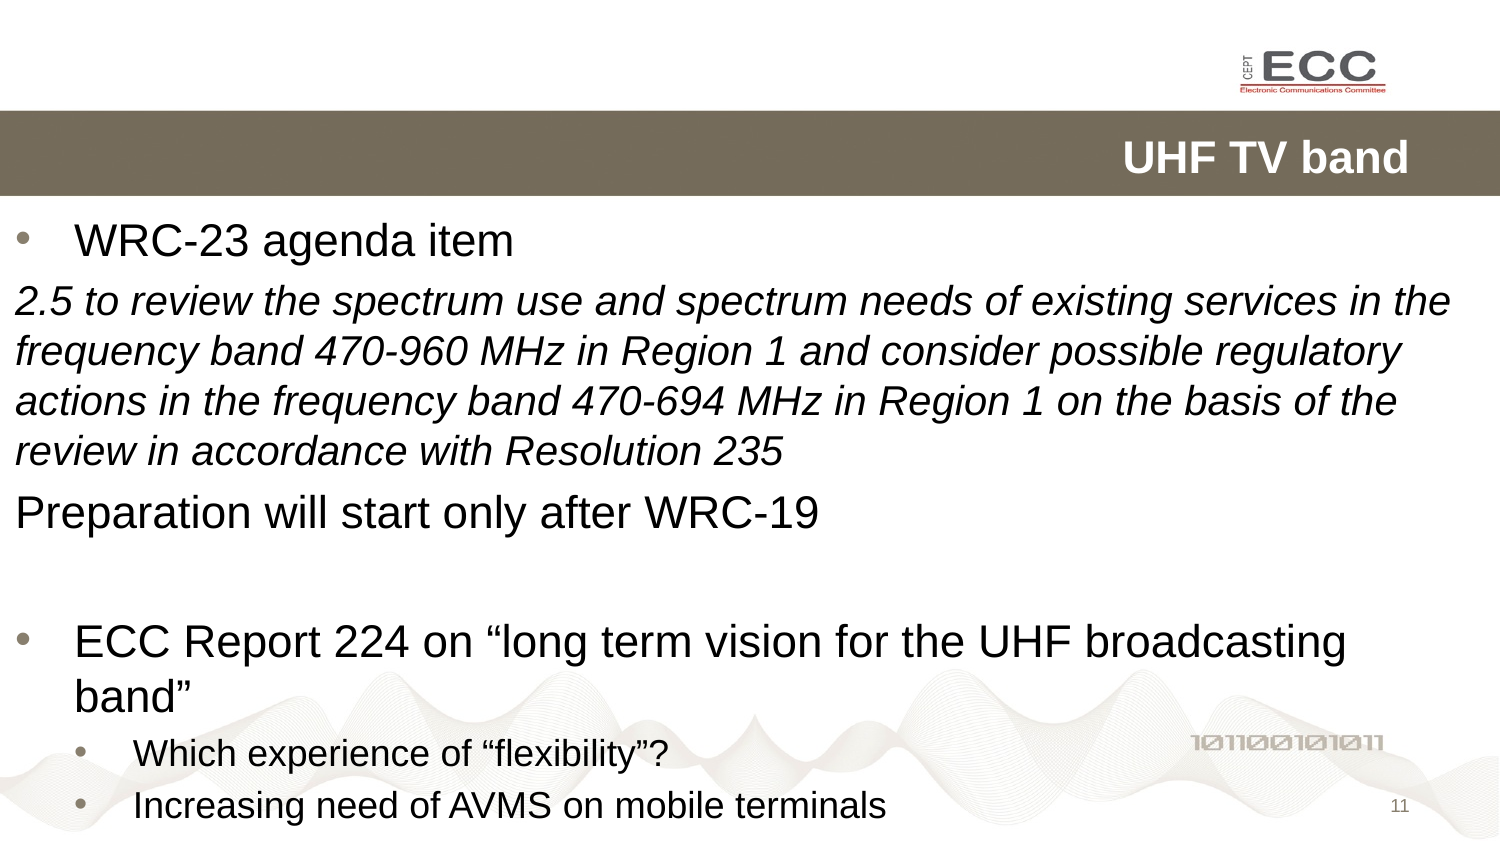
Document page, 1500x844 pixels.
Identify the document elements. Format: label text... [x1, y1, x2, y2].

slide_number 10 [1299, 782, 1425, 827]
picture [0, 0, 1500, 844]
list WRC-23 agenda item 2.5 to review the spectrum use and spectrum needs of existing services in the frequency band 470-960 MHz in Region 1 and consider possible regulatory actions in the frequency band 470-694 MHz in Region 1 on the basis of the review in accordance with Resolution 235 Preparation will start only after WRC-19 ECC Report 224 on “long term vision for the UHF broadcasting band” Which experience of “flexibility”? Increasing need of AVMS on mobile terminals [0, 203, 1483, 693]
title UHF TV band [75, 112, 1425, 197]
